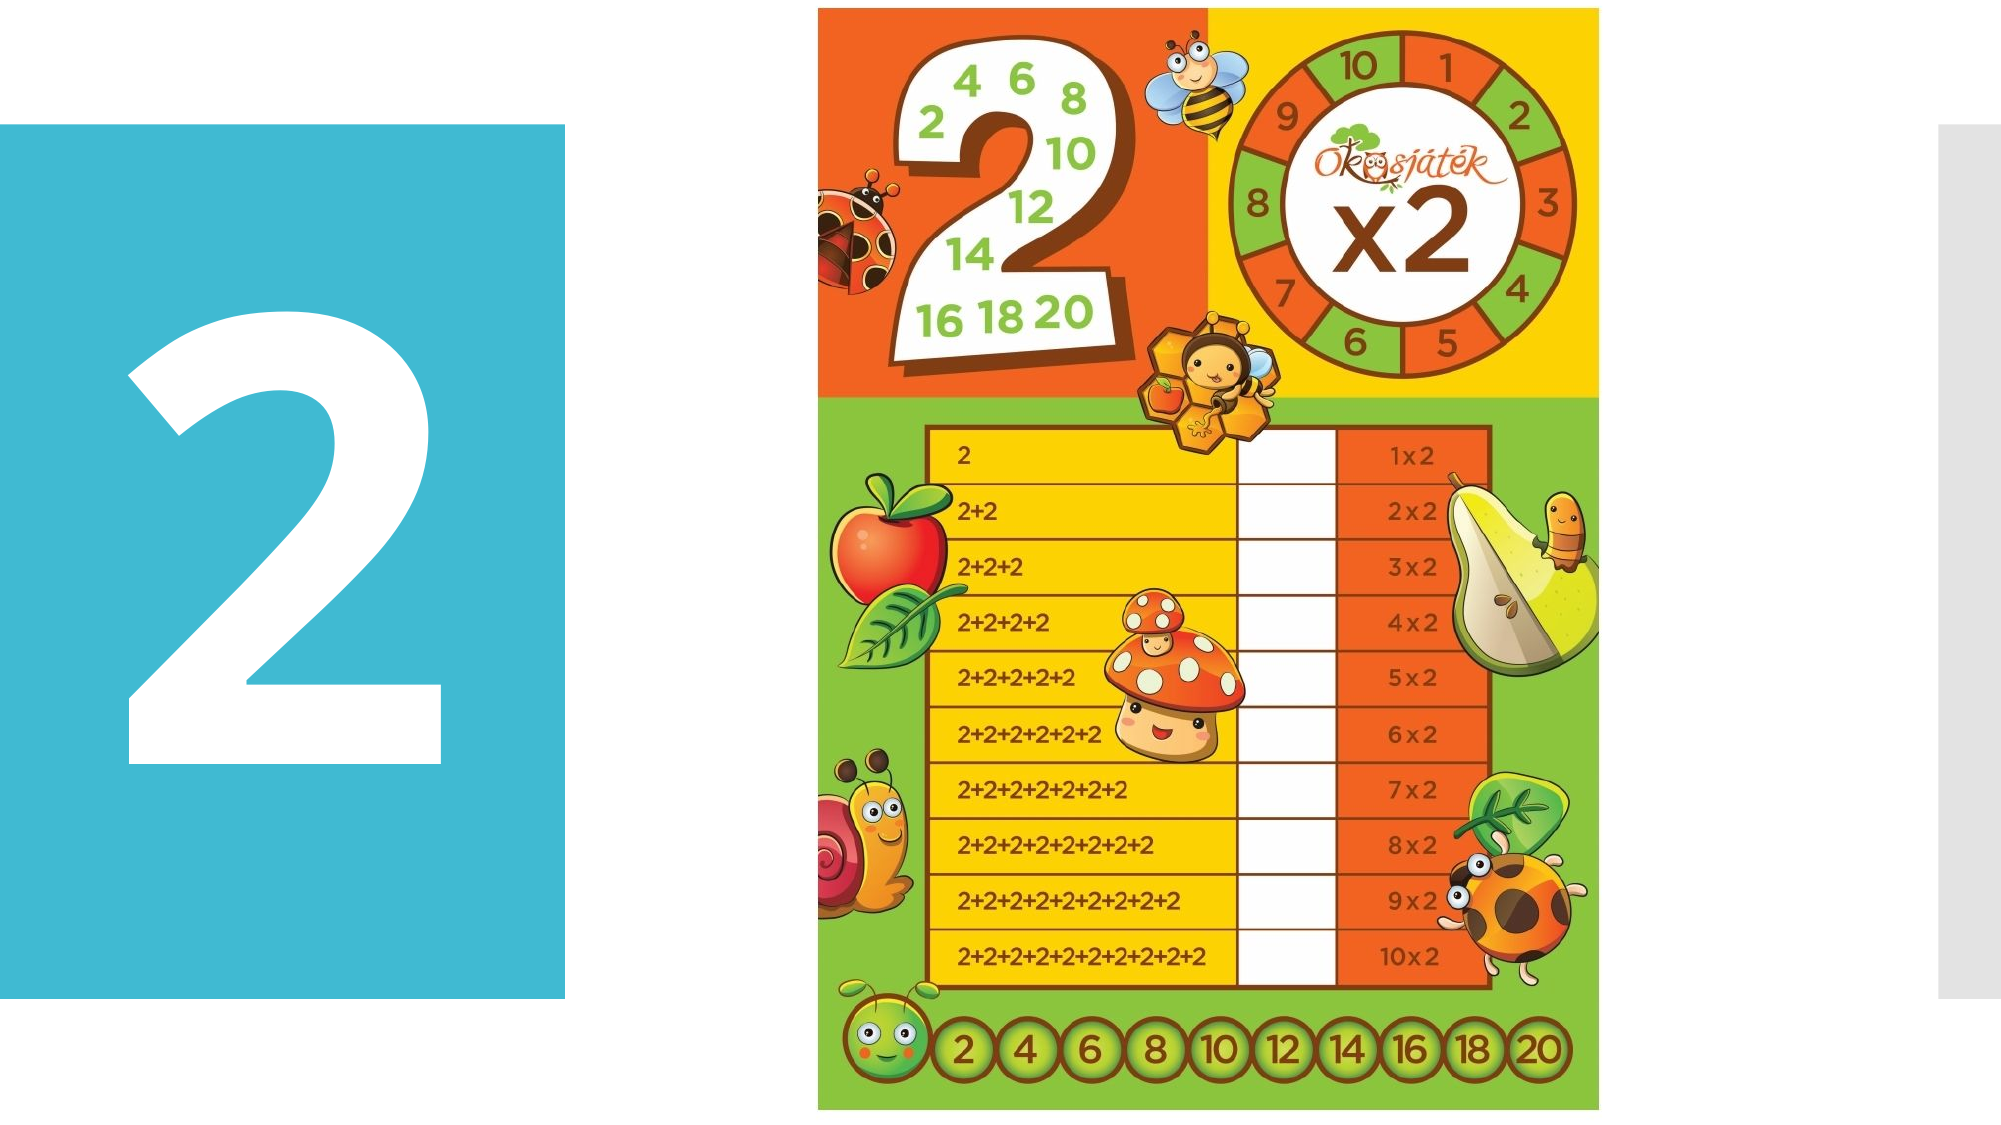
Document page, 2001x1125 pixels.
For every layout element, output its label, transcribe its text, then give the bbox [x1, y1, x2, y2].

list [800, 0, 1615, 1125]
title 2 [41, 184, 525, 940]
